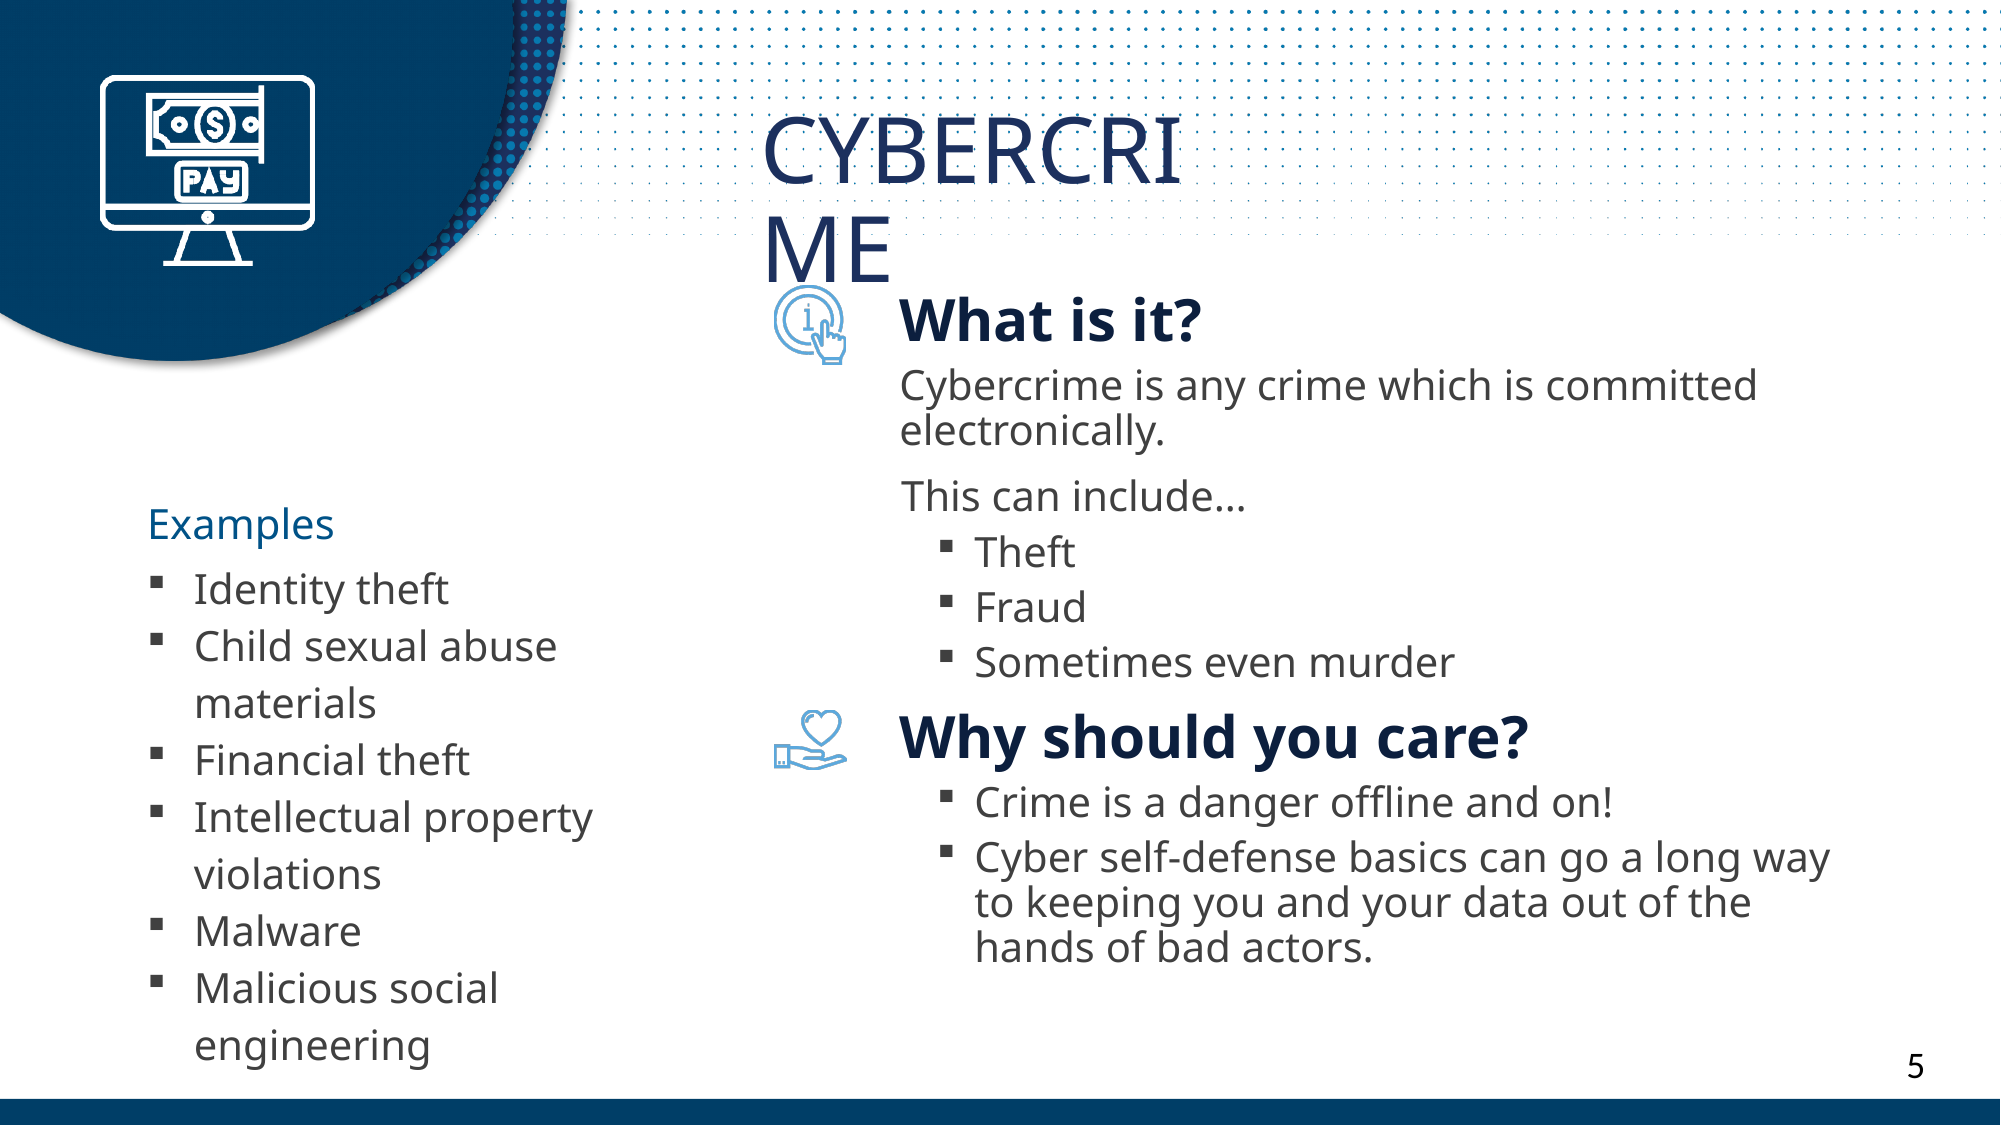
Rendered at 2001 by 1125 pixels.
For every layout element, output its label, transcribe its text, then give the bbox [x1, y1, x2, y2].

picture [0, 0, 2001, 362]
title Cybercrime [745, 235, 1267, 300]
table_cell Identity theft Child sexual abuse materials Financial theft Intellectual property violations Malware Malicious social engineering [132, 560, 679, 1080]
text_box 5 [1902, 1060, 1948, 1087]
table_header Examples [132, 494, 679, 560]
picture [774, 710, 847, 770]
picture [774, 285, 846, 365]
list What is it? Cybercrime is any crime which is committed electronically. This can include… Theft Fraud Sometimes even murder Why should you care? Crime is a danger offline and on! Cyber self-defense basics can go a long way to keeping you and your data out of the hands of bad actors. [884, 283, 1864, 1017]
text_box [0, 1098, 2000, 1125]
